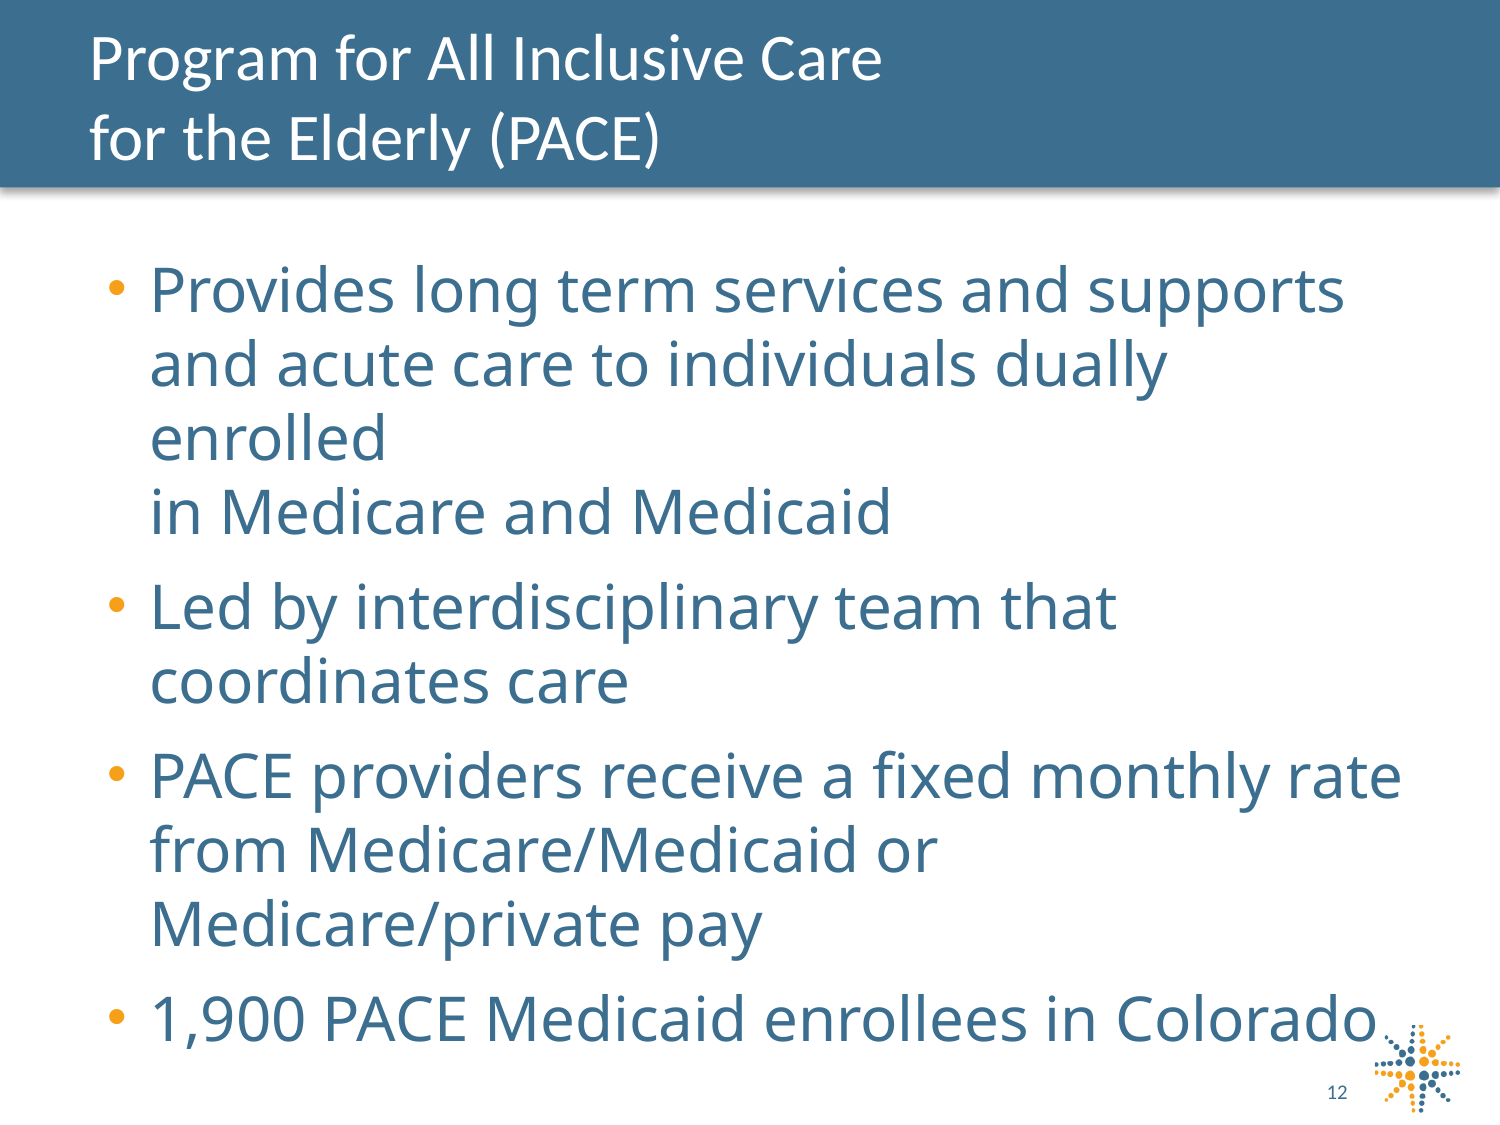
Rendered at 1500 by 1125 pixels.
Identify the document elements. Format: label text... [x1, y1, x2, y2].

title Program for All Inclusive Care for the Elderly (PACE) [75, 0, 1425, 188]
slide_number 12 [1302, 1051, 1363, 1112]
list Provides long term services and supports and acute care to individuals dually enrolled in Medicare and Medicaid Led by interdisciplinary team that coordinates care PACE providers receive a fixed monthly rate from Medicare/Medicaid or Medicare/private pay 1,900 PACE Medicaid enrollees in Colorado [75, 243, 1425, 1063]
